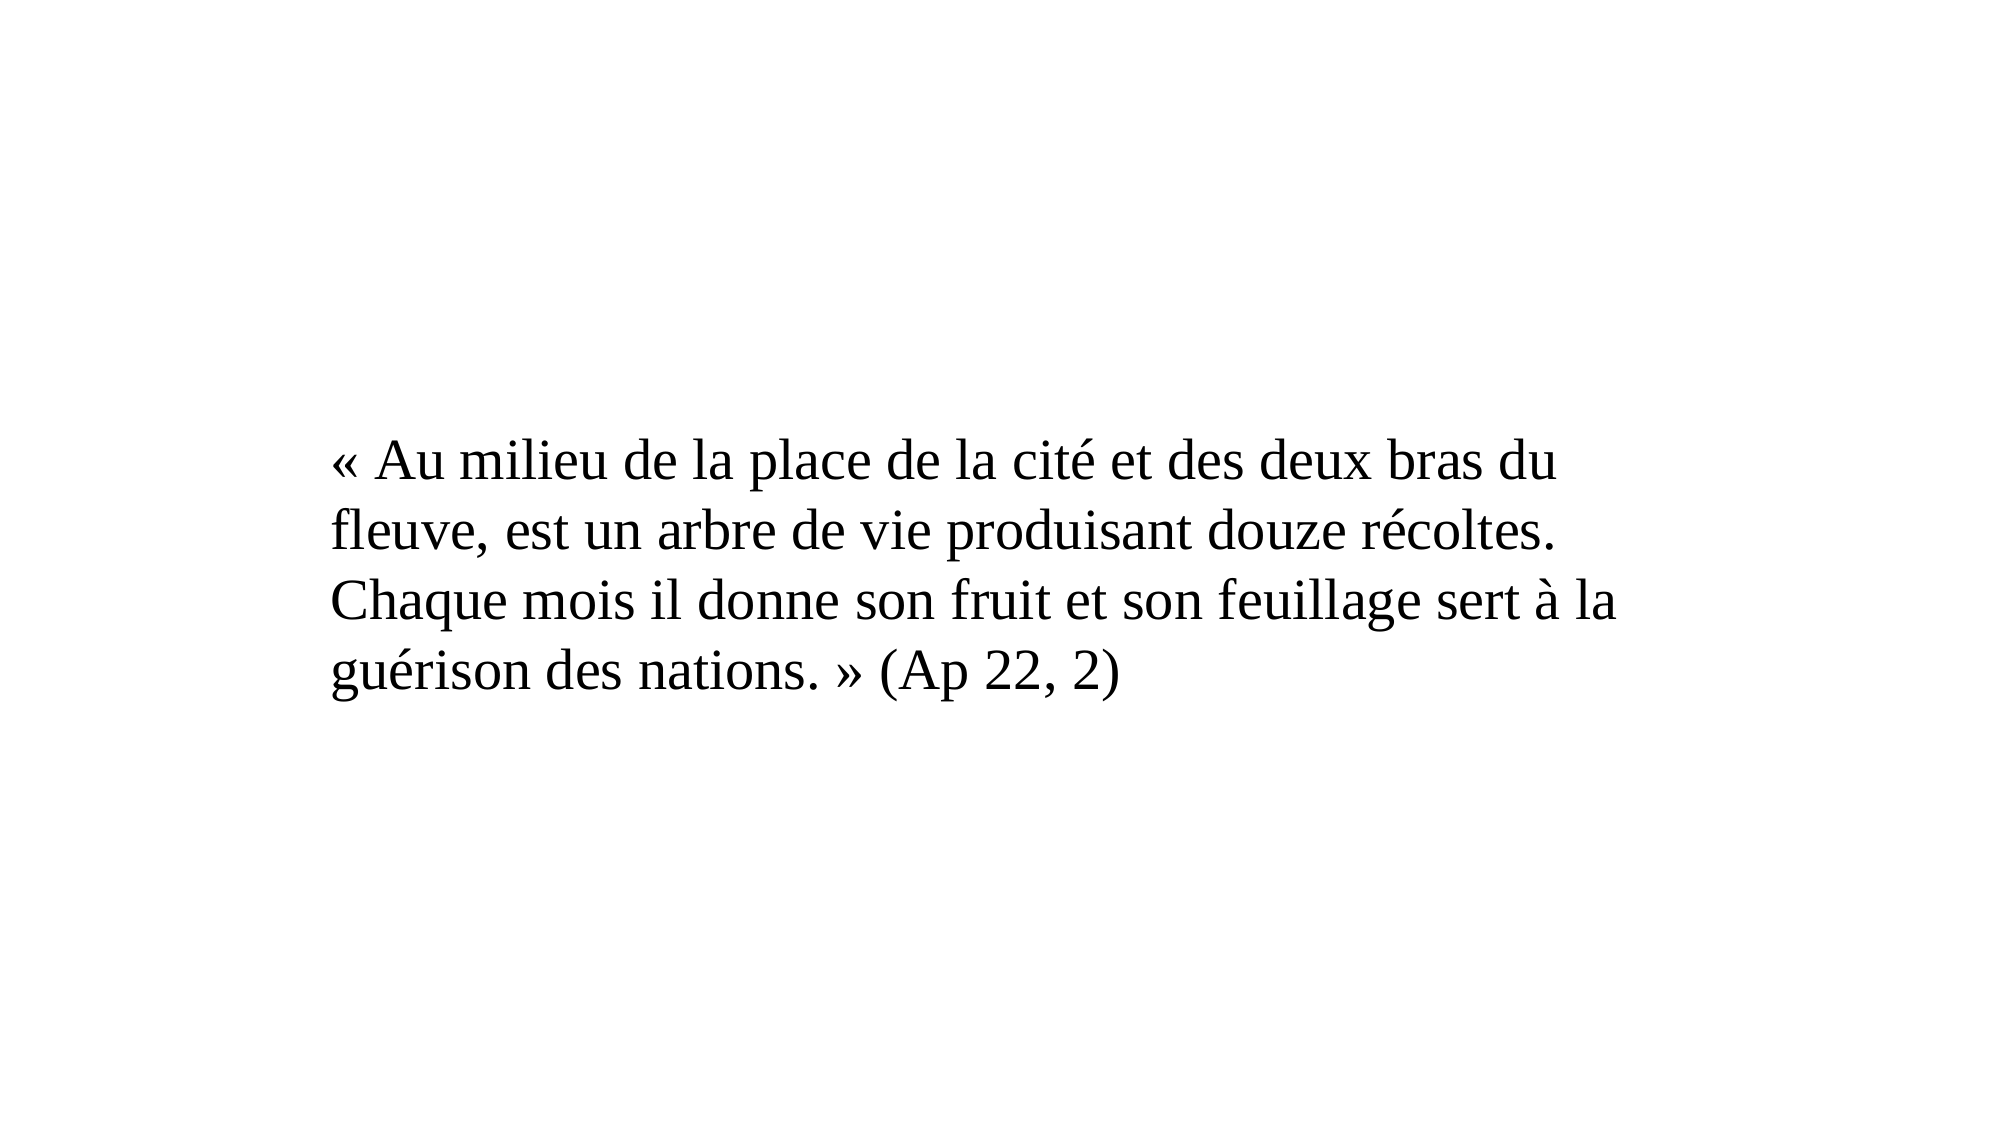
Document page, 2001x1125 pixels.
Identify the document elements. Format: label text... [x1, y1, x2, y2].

text_box « Au milieu de la place de la cité et des deux bras du fleuve, est un arbre de vie produisant douze récoltes. Chaque mois il donne son fruit et son feuillage sert à la guérison des nations. » (Ap 22, 2) [315, 413, 1738, 709]
